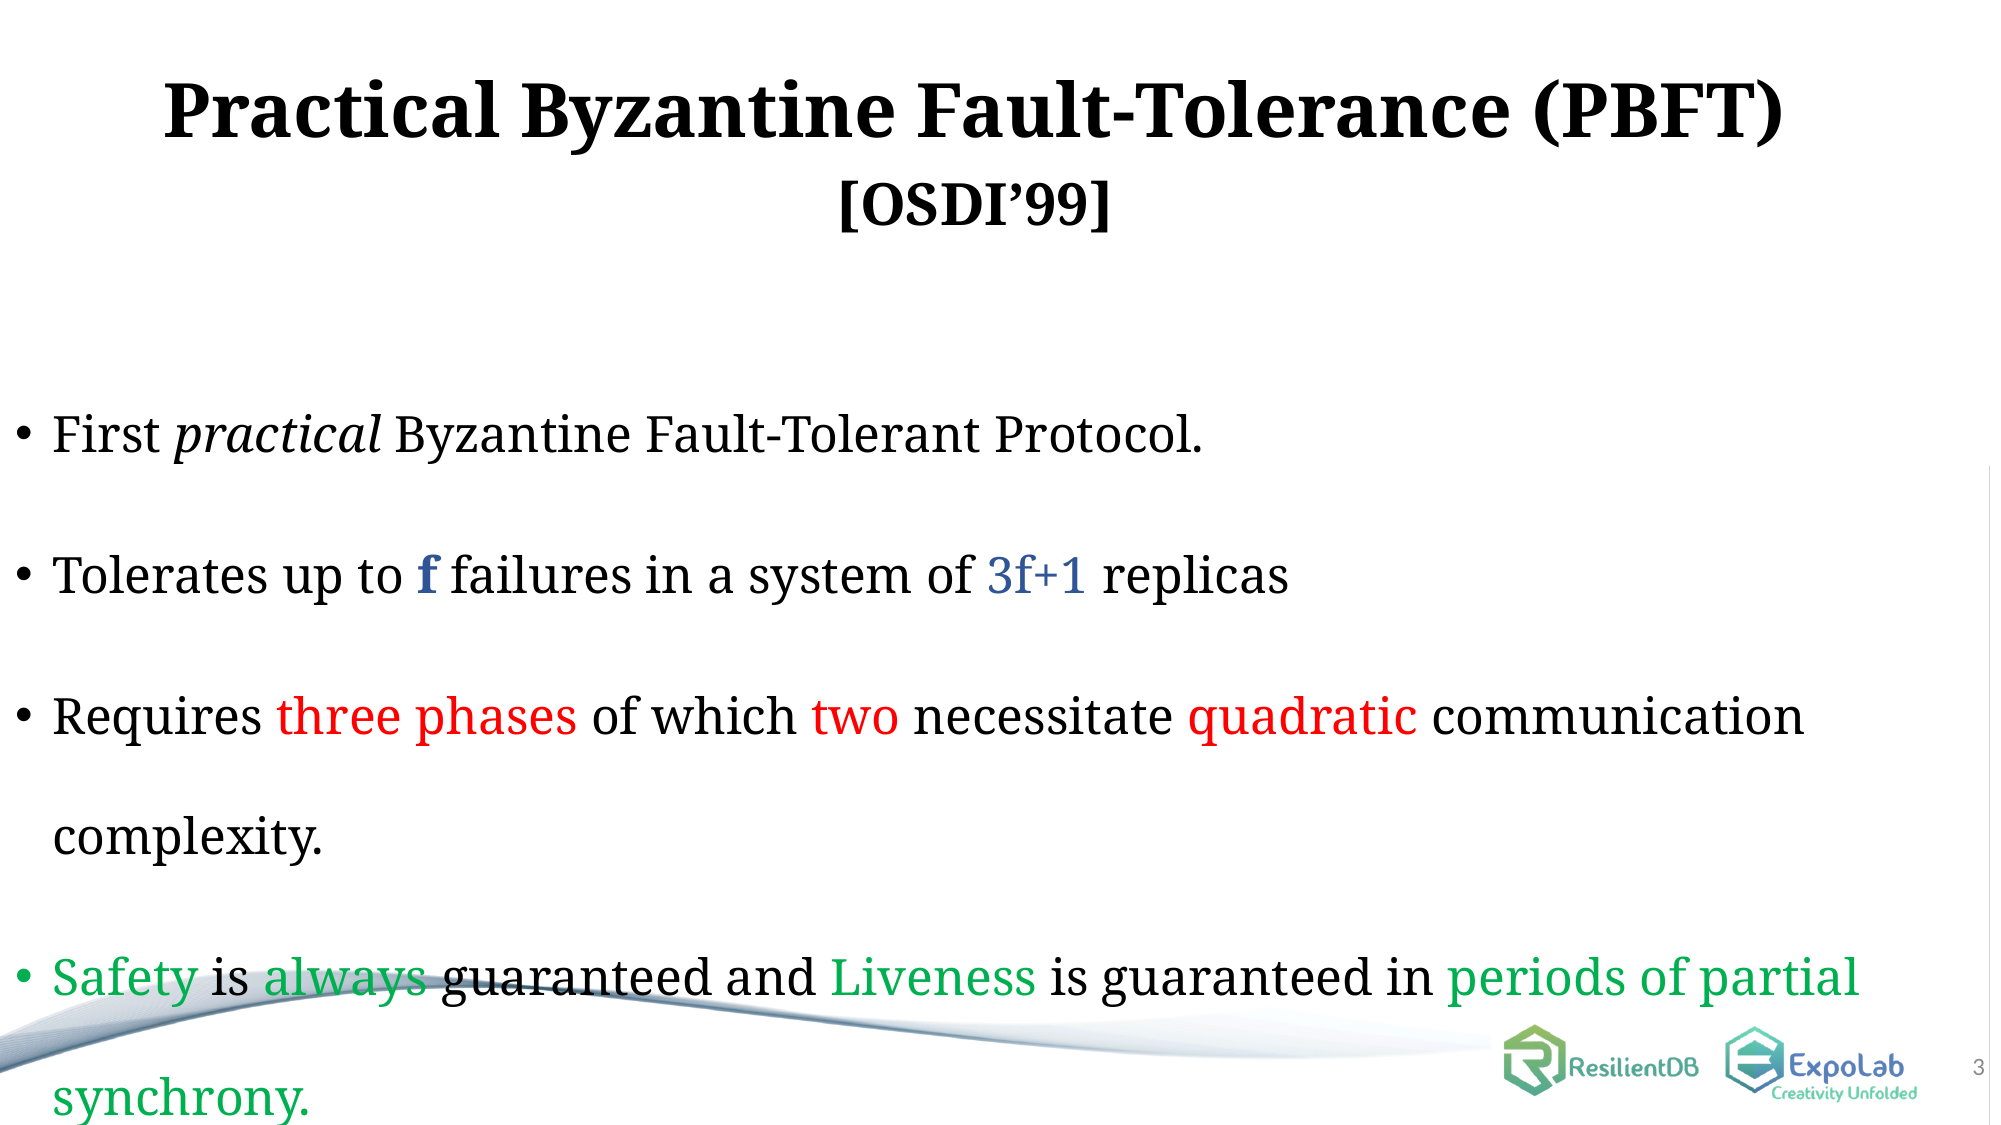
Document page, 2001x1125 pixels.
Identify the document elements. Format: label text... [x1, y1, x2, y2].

picture [0, 0, 2000, 335]
picture [0, 882, 2000, 1125]
list First practical Byzantine Fault-Tolerant Protocol. Tolerates up to f failures in a system of 3f+1 replicas Requires three phases of which two necessitate quadratic communication complexity. Safety is always guaranteed and Liveness is guaranteed in periods of partial synchrony. [0, 335, 2000, 882]
title Practical Byzantine Fault-Tolerance (PBFT) [OSDI’99] [75, 39, 1875, 243]
slide_number 3 [1745, 1035, 2000, 1096]
